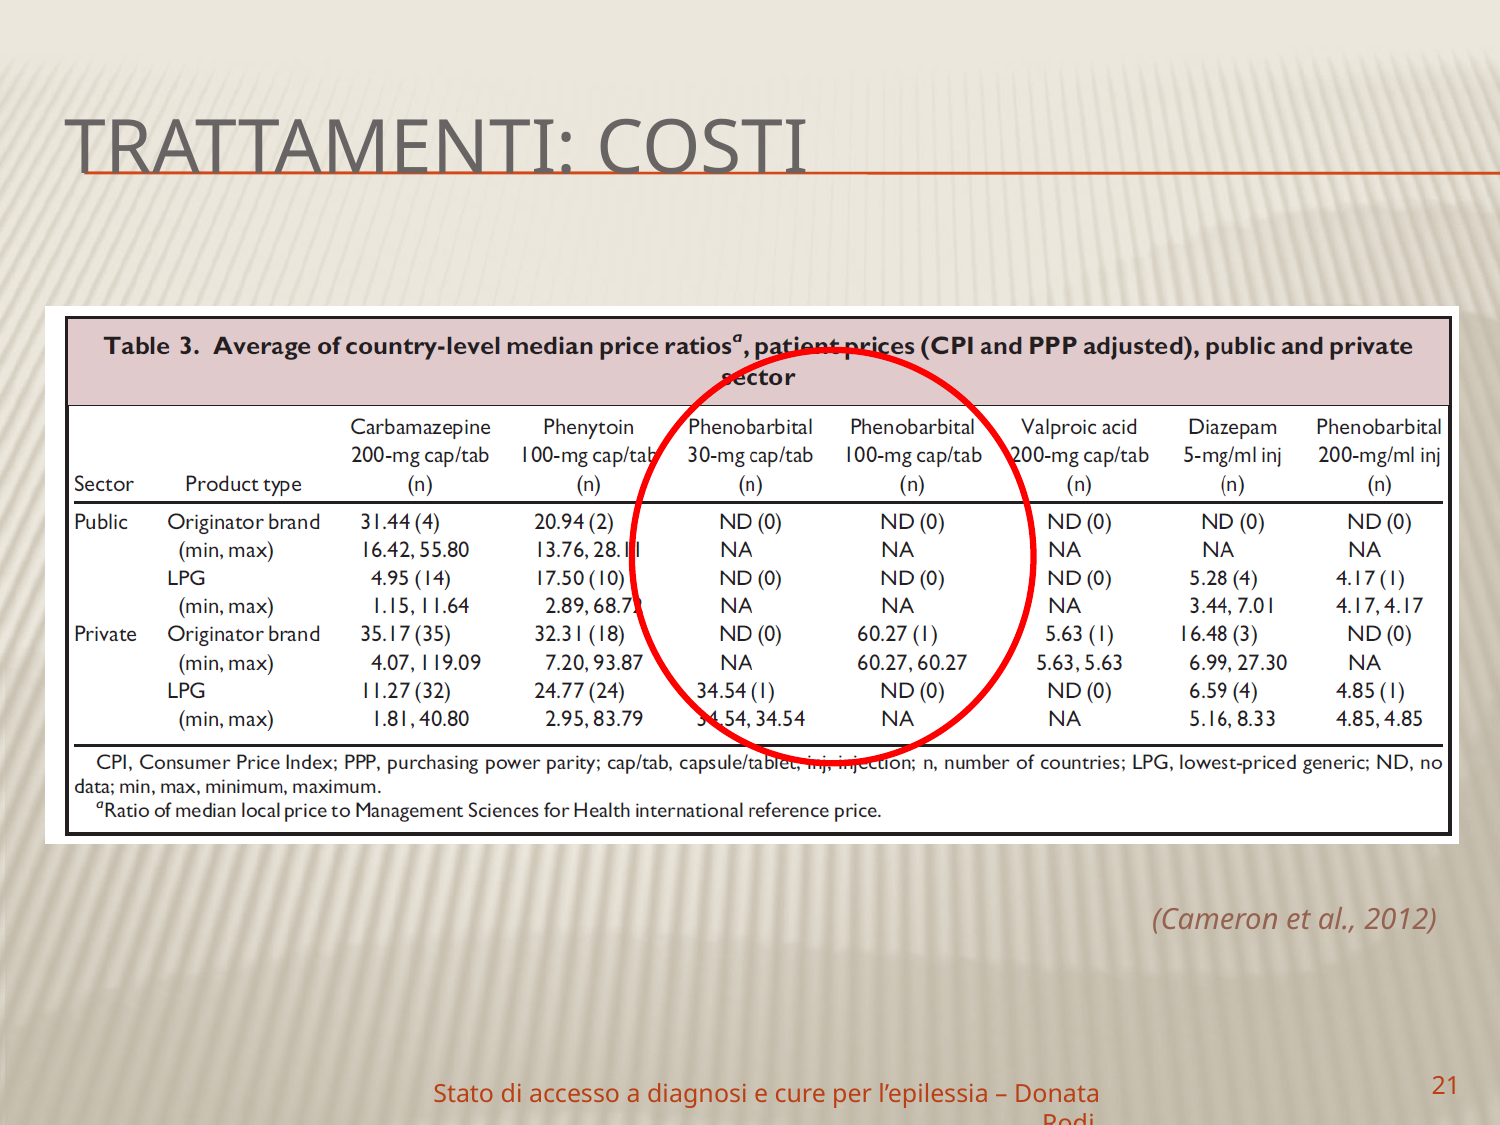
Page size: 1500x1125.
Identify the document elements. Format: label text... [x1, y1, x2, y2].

picture [45, 306, 1459, 844]
title Trattamenti: Costi [49, 75, 1475, 213]
text_box (Cameron et al., 2012) [1137, 893, 1453, 943]
slide_number 21 [1350, 1062, 1475, 1103]
